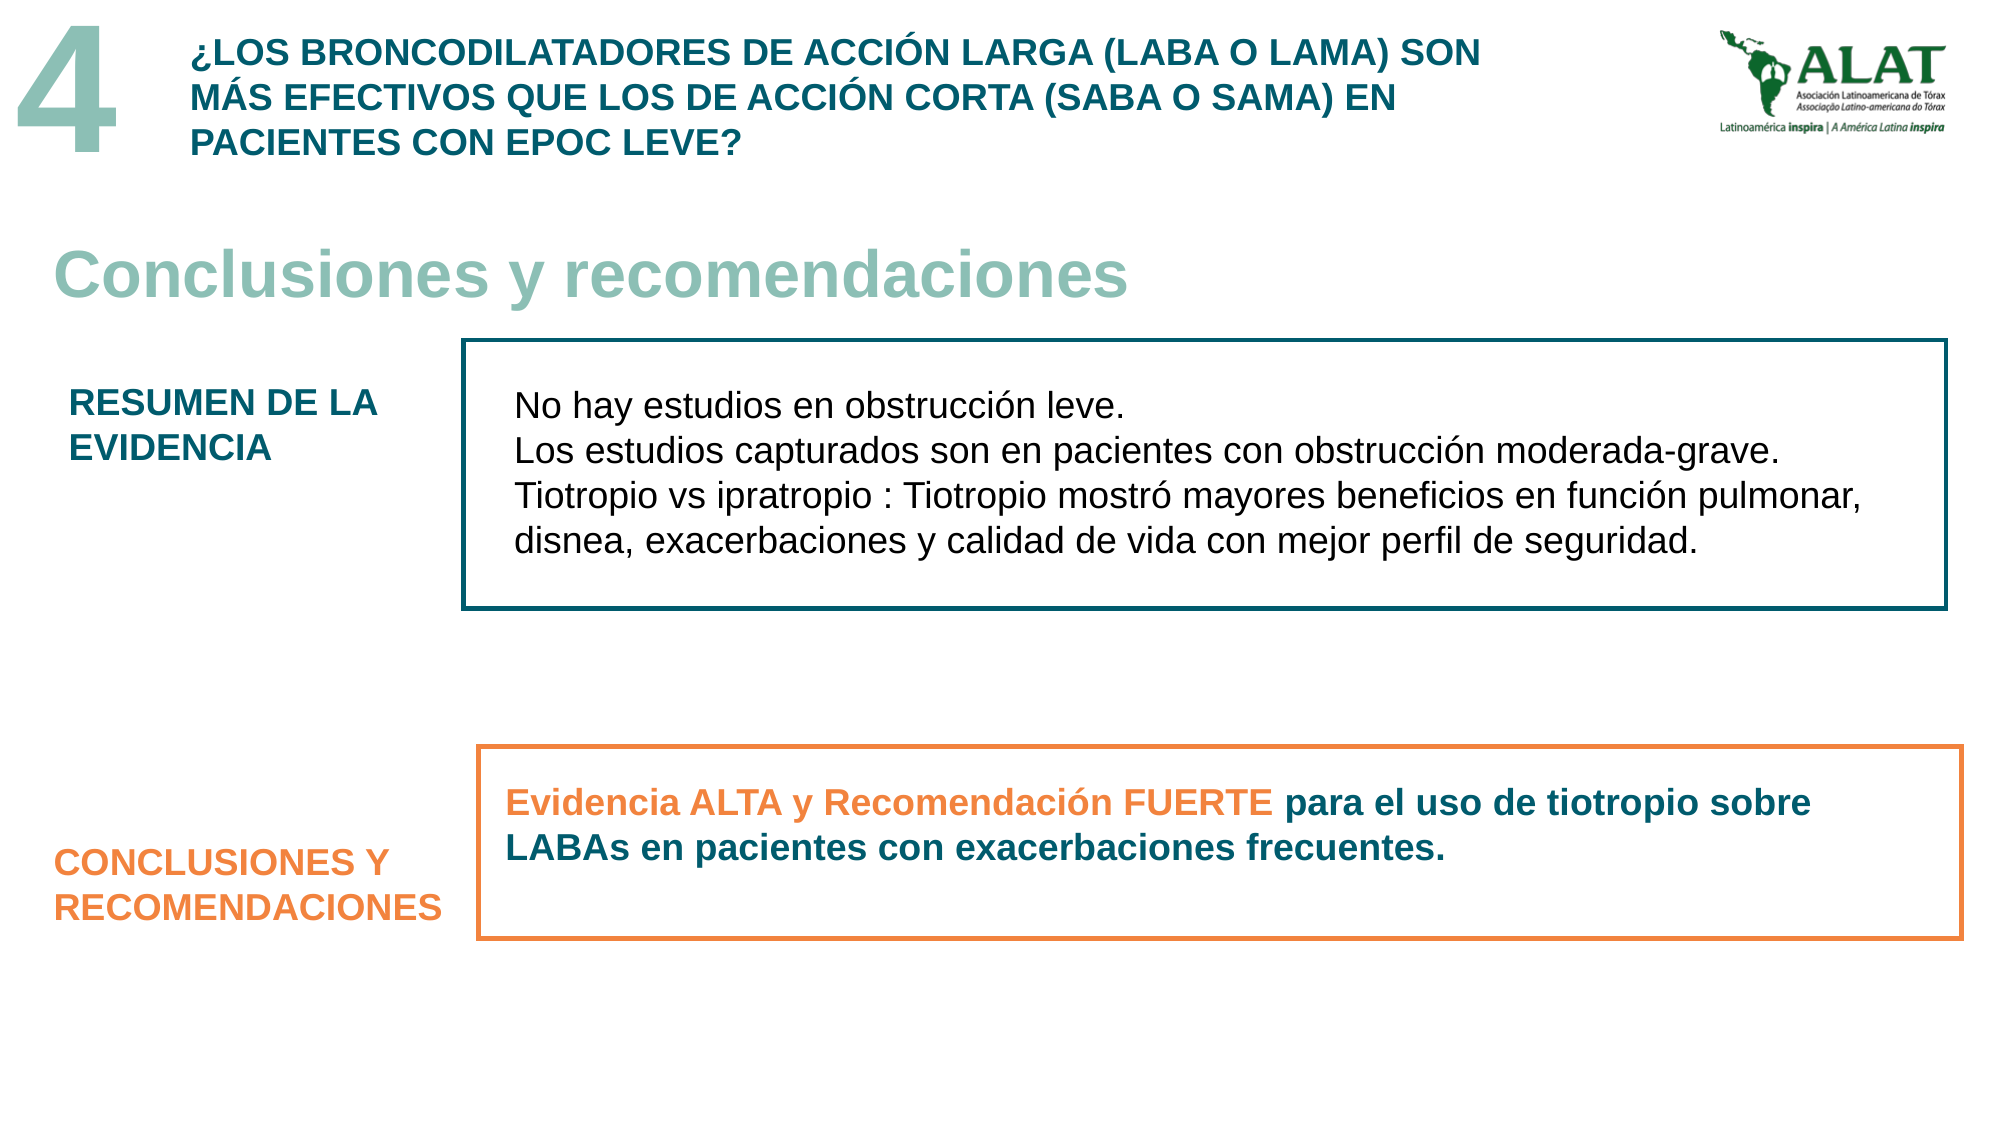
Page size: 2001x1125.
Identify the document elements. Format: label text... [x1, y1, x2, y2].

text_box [38, 746, 1962, 939]
text_box RESUMEN DE LA EVIDENCIA [53, 370, 468, 476]
text_box 4 [0, 0, 133, 197]
text_box Conclusiones y recomendaciones [38, 223, 1636, 318]
text_box No hay estudios en obstrucción leve. Los estudios capturados son en pacientes con obstrucción moderada-grave. Tiotropio vs ipratropio : Tiotropio mostró mayores beneficios en función pulmonar, disnea, exacerbaciones y calidad de vida con mejor perfil de seguridad. [499, 373, 1896, 569]
text_box ¿LOS BRONCODILATADORES DE ACCIÓN LARGA (LABA O LAMA) SON MÁS EFECTIVOS QUE LOS DE ACCIÓN CORTA (SABA O SAMA) EN PACIENTES CON EPOC LEVE? [174, 20, 1503, 171]
text_box [462, 339, 1947, 610]
picture [1707, 18, 1959, 143]
